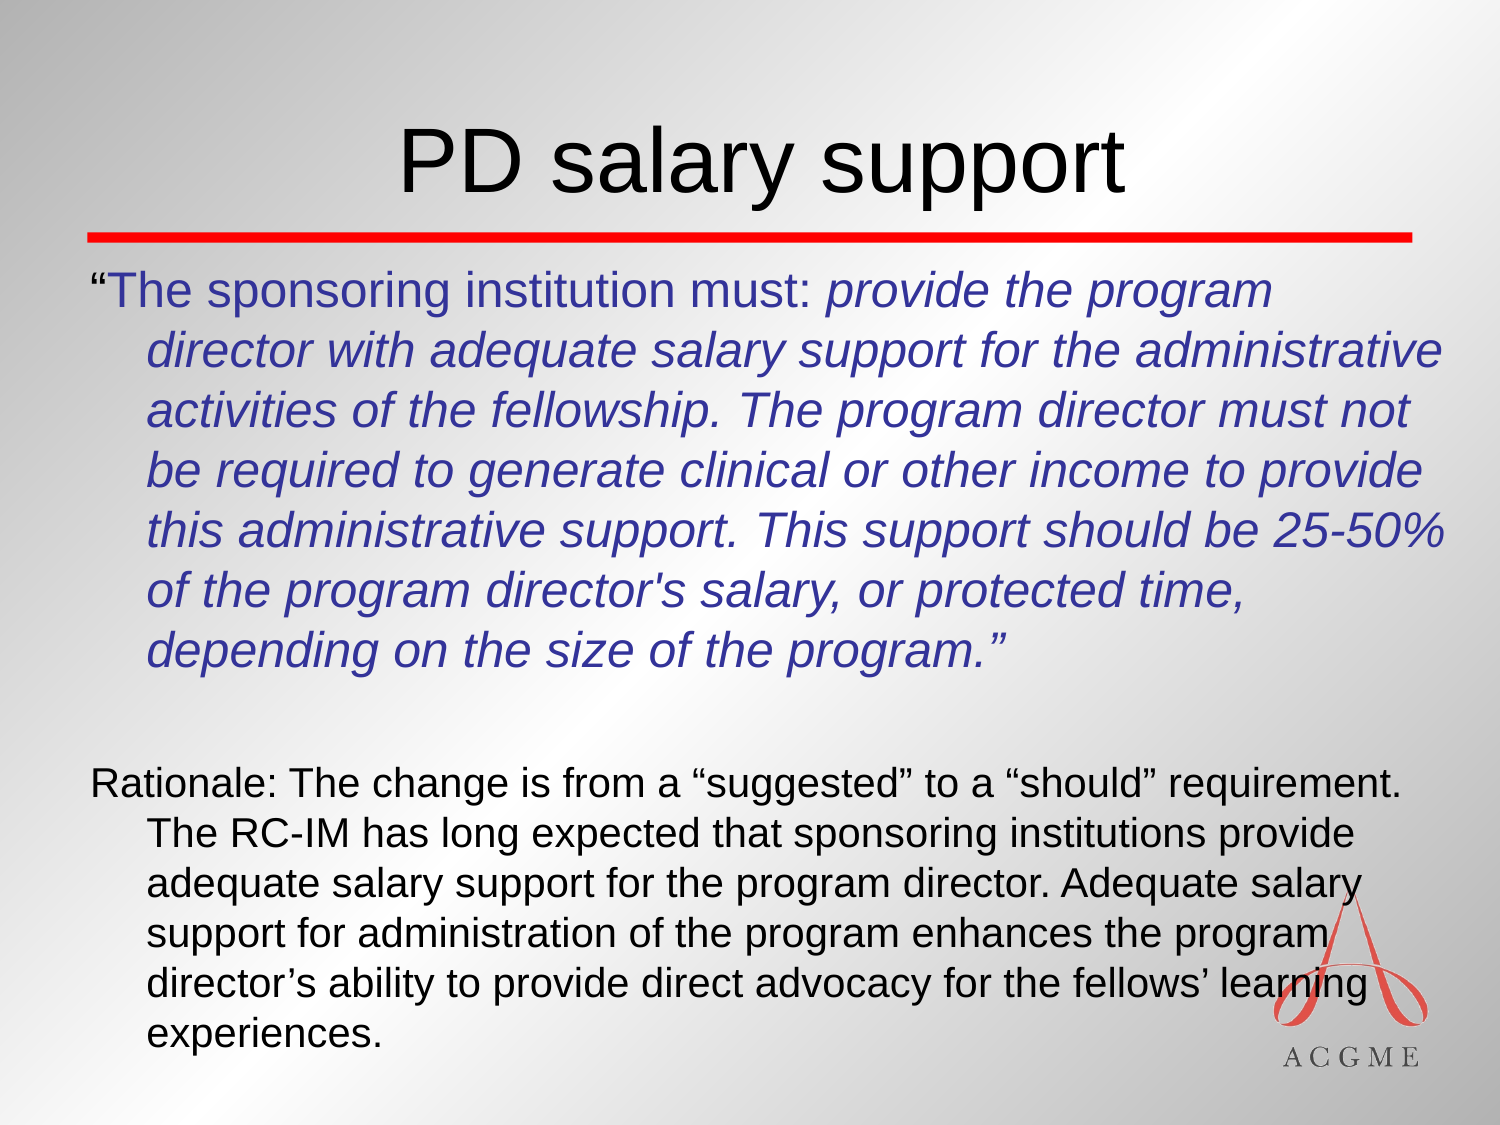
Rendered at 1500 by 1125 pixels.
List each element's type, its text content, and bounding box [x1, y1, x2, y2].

title PD salary support [87, 87, 1438, 226]
list “The sponsoring institution must: provide the program director with adequate salary support for the administrative activities of the fellowship. The program director must not be required to generate clinical or other income to provide this administrative support. This support should be 25-50% of the program director's salary, or protected time, depending on the size of the program.” Rationale: The change is from a “suggested” to a “should” requirement. The RC-IM has long expected that sponsoring institutions provide adequate salary support for the program director. Adequate salary support for administration of the program enhances the program director’s ability to provide direct advocacy for the fellows’ learning experiences. [74, 249, 1470, 1125]
